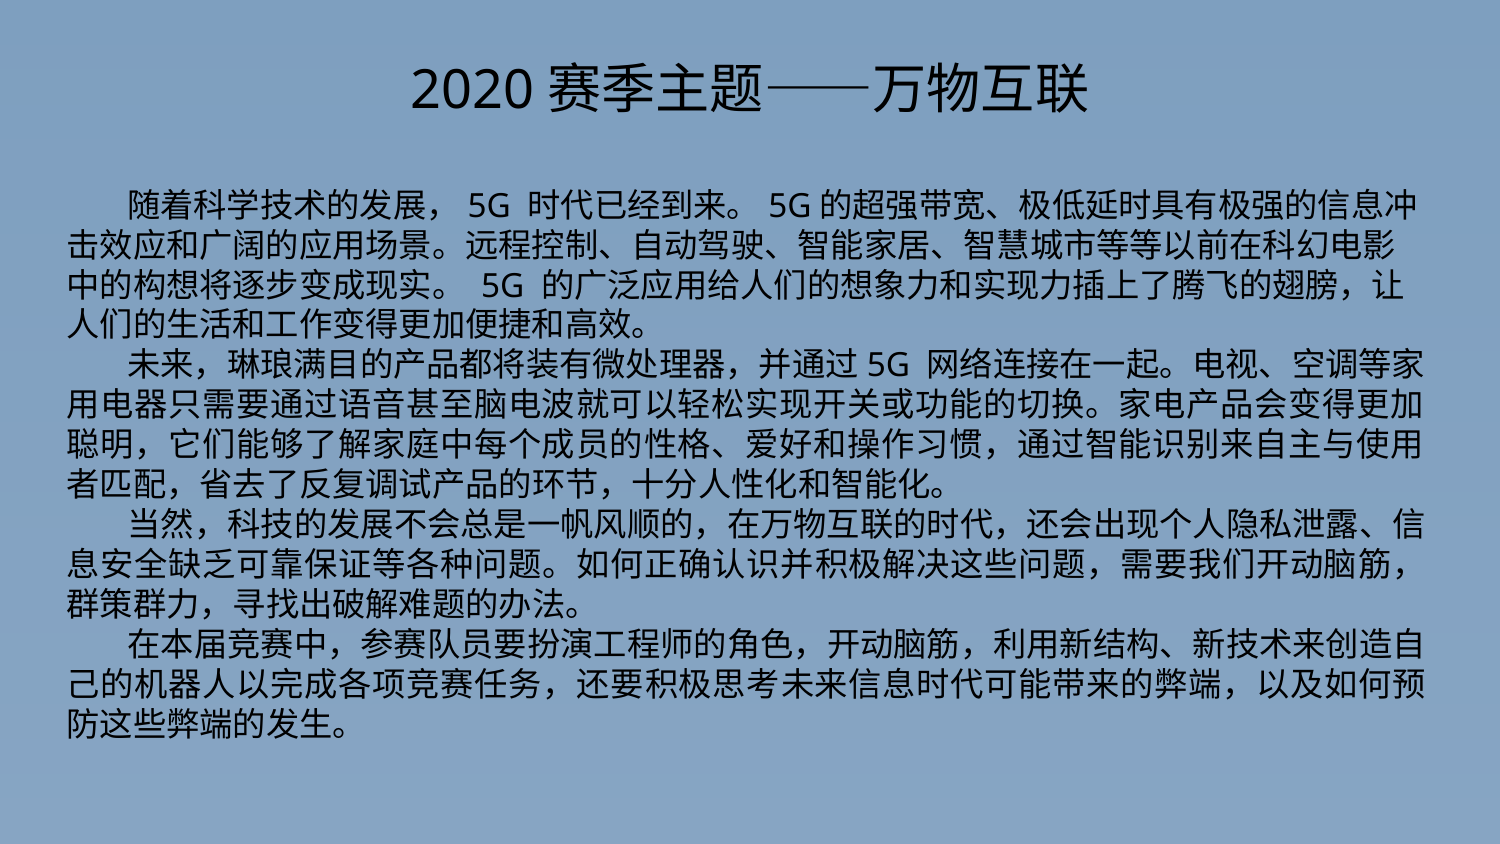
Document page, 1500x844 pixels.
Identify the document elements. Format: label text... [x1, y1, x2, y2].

text_box 2020赛季主题——万物互联 [41, 14, 1459, 127]
text_box 随着科学技术的发展，5G 时代已经到来。5G的超强带宽、极低延时具有极强的信息冲击效应和广阔的应用场景。远程控制、自动驾驶、智能家居、智慧城市等等以前在科幻电影中的构想将逐步变成现实。 5G 的广泛应用给人们的想象力和实现力插上了腾飞的翅膀，让人们的生活和工作变得更加便捷和高效。 未来，琳琅满目的产品都将装有微处理器，并通过5G 网络连接在一起。电视、空调等家用电器只需要通过语音甚至脑电波就可以轻松实现开关或功能的切换。家电产品会变得更加聪明，它们能够了解家庭中每个成员的性格、爱好和操作习惯，通过智能识别来自主与使用者匹配，省去了反复调试产品的环节，十分人性化和智能化。 当然，科技的发展不会总是一帆风顺的，在万物互联的时代，还会出现个人隐私泄露、信息安全缺乏可靠保证等各种问题。如何正确认识并积极解决这些问题，需要我们开动脑筋，群策群力，寻找出破解难题的办法。 在本届竞赛中，参赛队员要扮演工程师的角色，开动脑筋，利用新结构、新技术来创造自己的机器人以完成各项竞赛任务，还要积极思考未来信息时代可能带来的弊端，以及如何预防这些弊端的发生。 [51, 136, 1441, 751]
